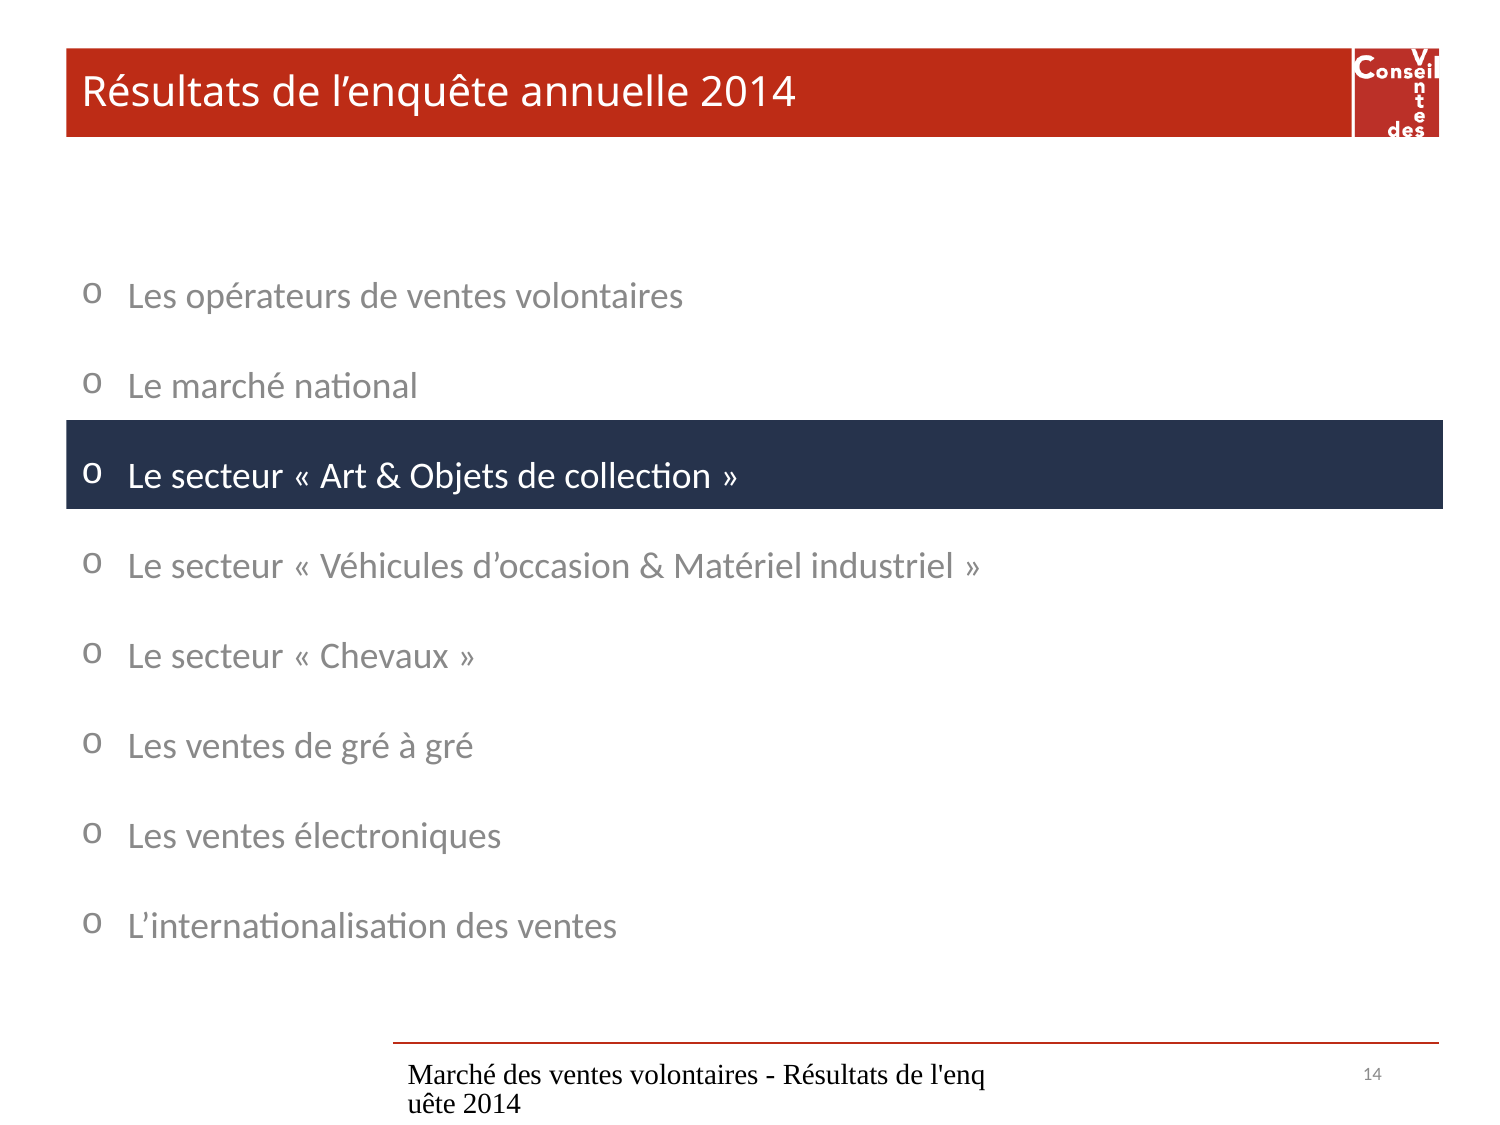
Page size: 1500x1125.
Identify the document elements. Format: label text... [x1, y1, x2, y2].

footer Marché des ventes volontaires - Résultats de l'enquête 2014 [392, 1042, 1004, 1103]
text_box Les opérateurs de ventes volontaires Le marché national Le secteur « Art & Objets de collection » Le secteur « Véhicules d’occasion & Matériel industriel » Le secteur « Chevaux » Les ventes de gré à gré Les ventes électroniques L’internationalisation des ventes [66, 218, 1443, 954]
title Résultats de l’enquête annuelle 2014 [66, 48, 1352, 137]
picture [1354, 48, 1440, 137]
slide_number 14 [1059, 1042, 1397, 1103]
